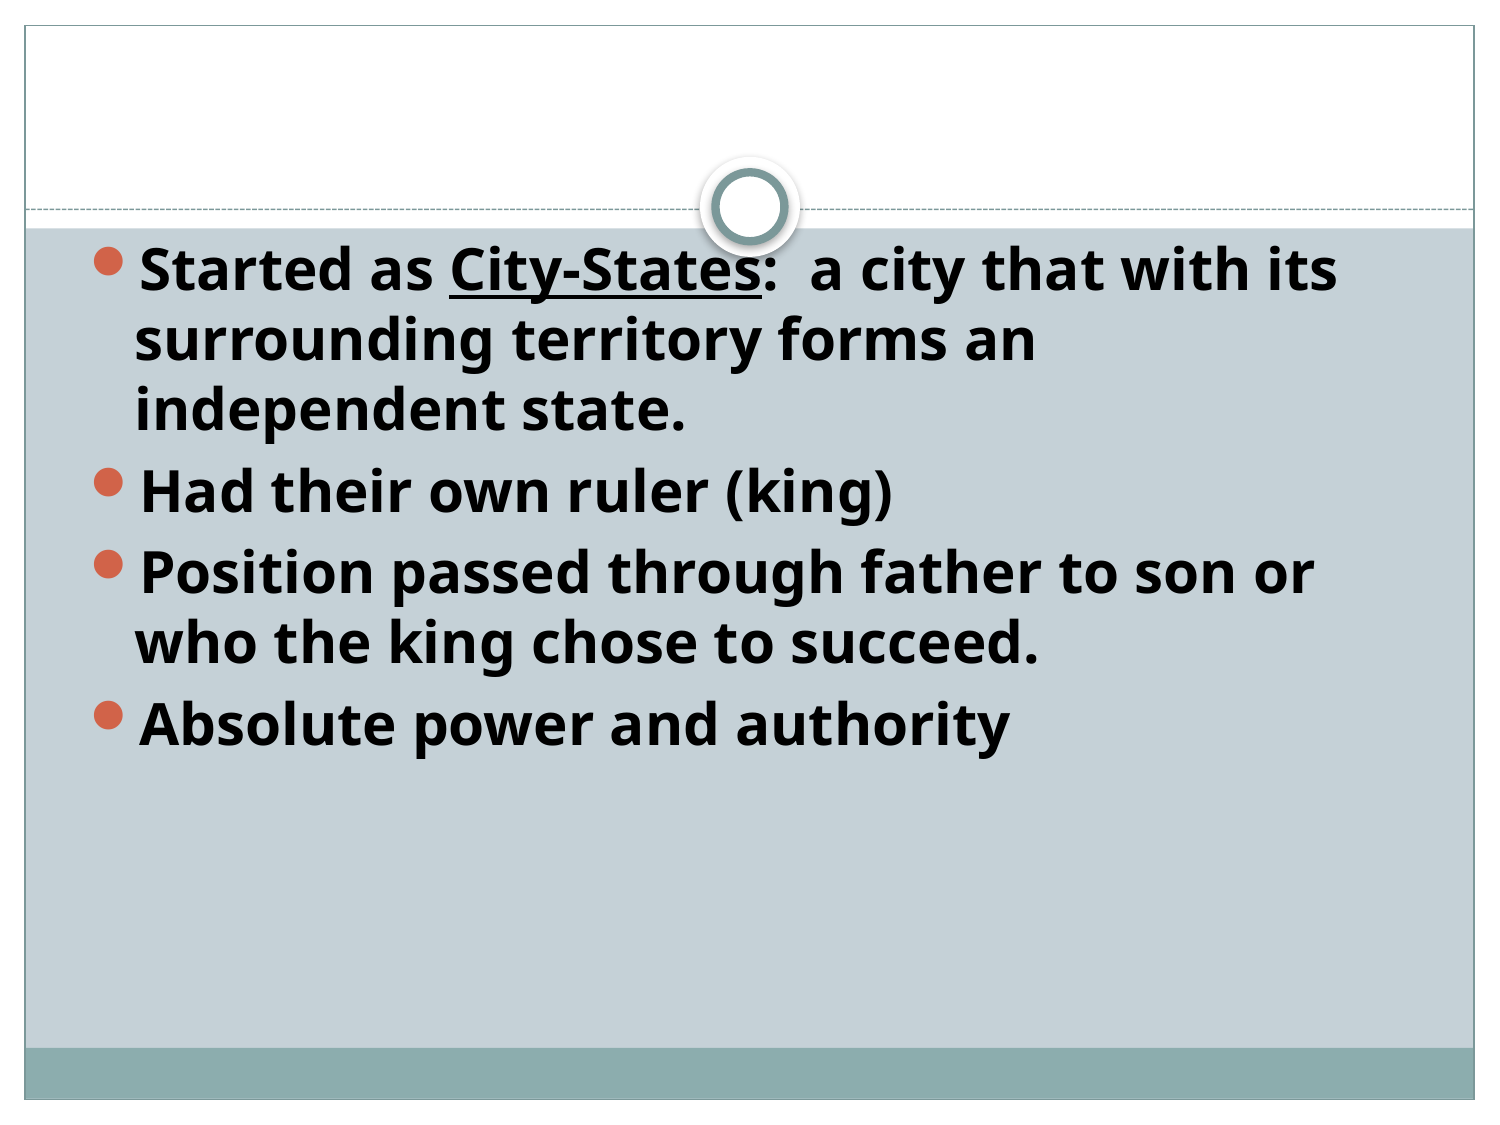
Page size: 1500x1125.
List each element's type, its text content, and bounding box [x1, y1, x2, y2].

list Started as City-States: a city that with its surrounding territory forms an independent state. Had their own ruler (king) Position passed through father to son or who the king chose to succeed. Absolute power and authority [75, 224, 1425, 1005]
